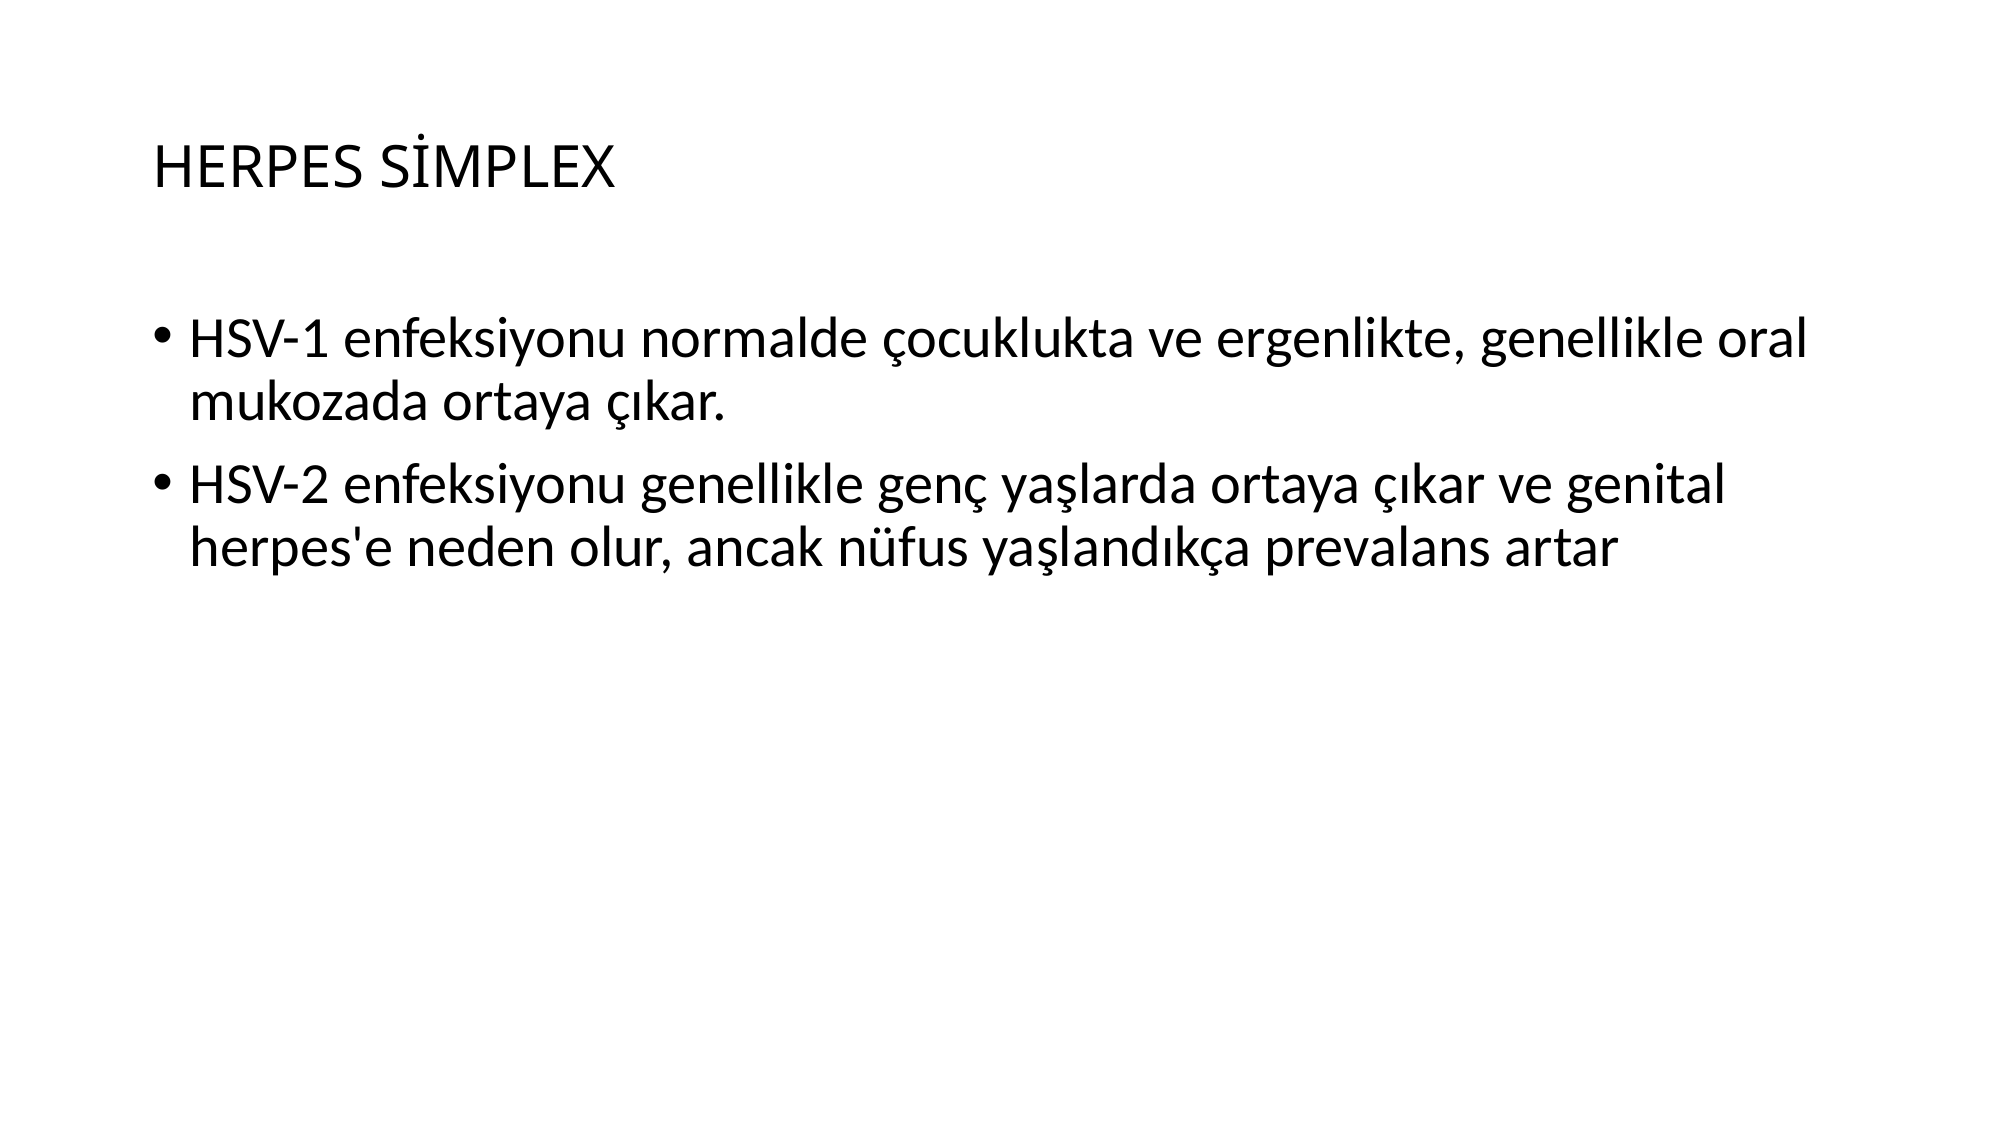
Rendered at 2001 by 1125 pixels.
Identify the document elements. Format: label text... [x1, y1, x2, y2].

list HSV-1 enfeksiyonu normalde çocuklukta ve ergenlikte, genellikle oral mukozada ortaya çıkar. HSV-2 enfeksiyonu genellikle genç yaşlarda ortaya çıkar ve genital herpes'e neden olur, ancak nüfus yaşlandıkça prevalans artar [137, 299, 1863, 1014]
title HERPES SİMPLEX [137, 59, 1863, 278]
